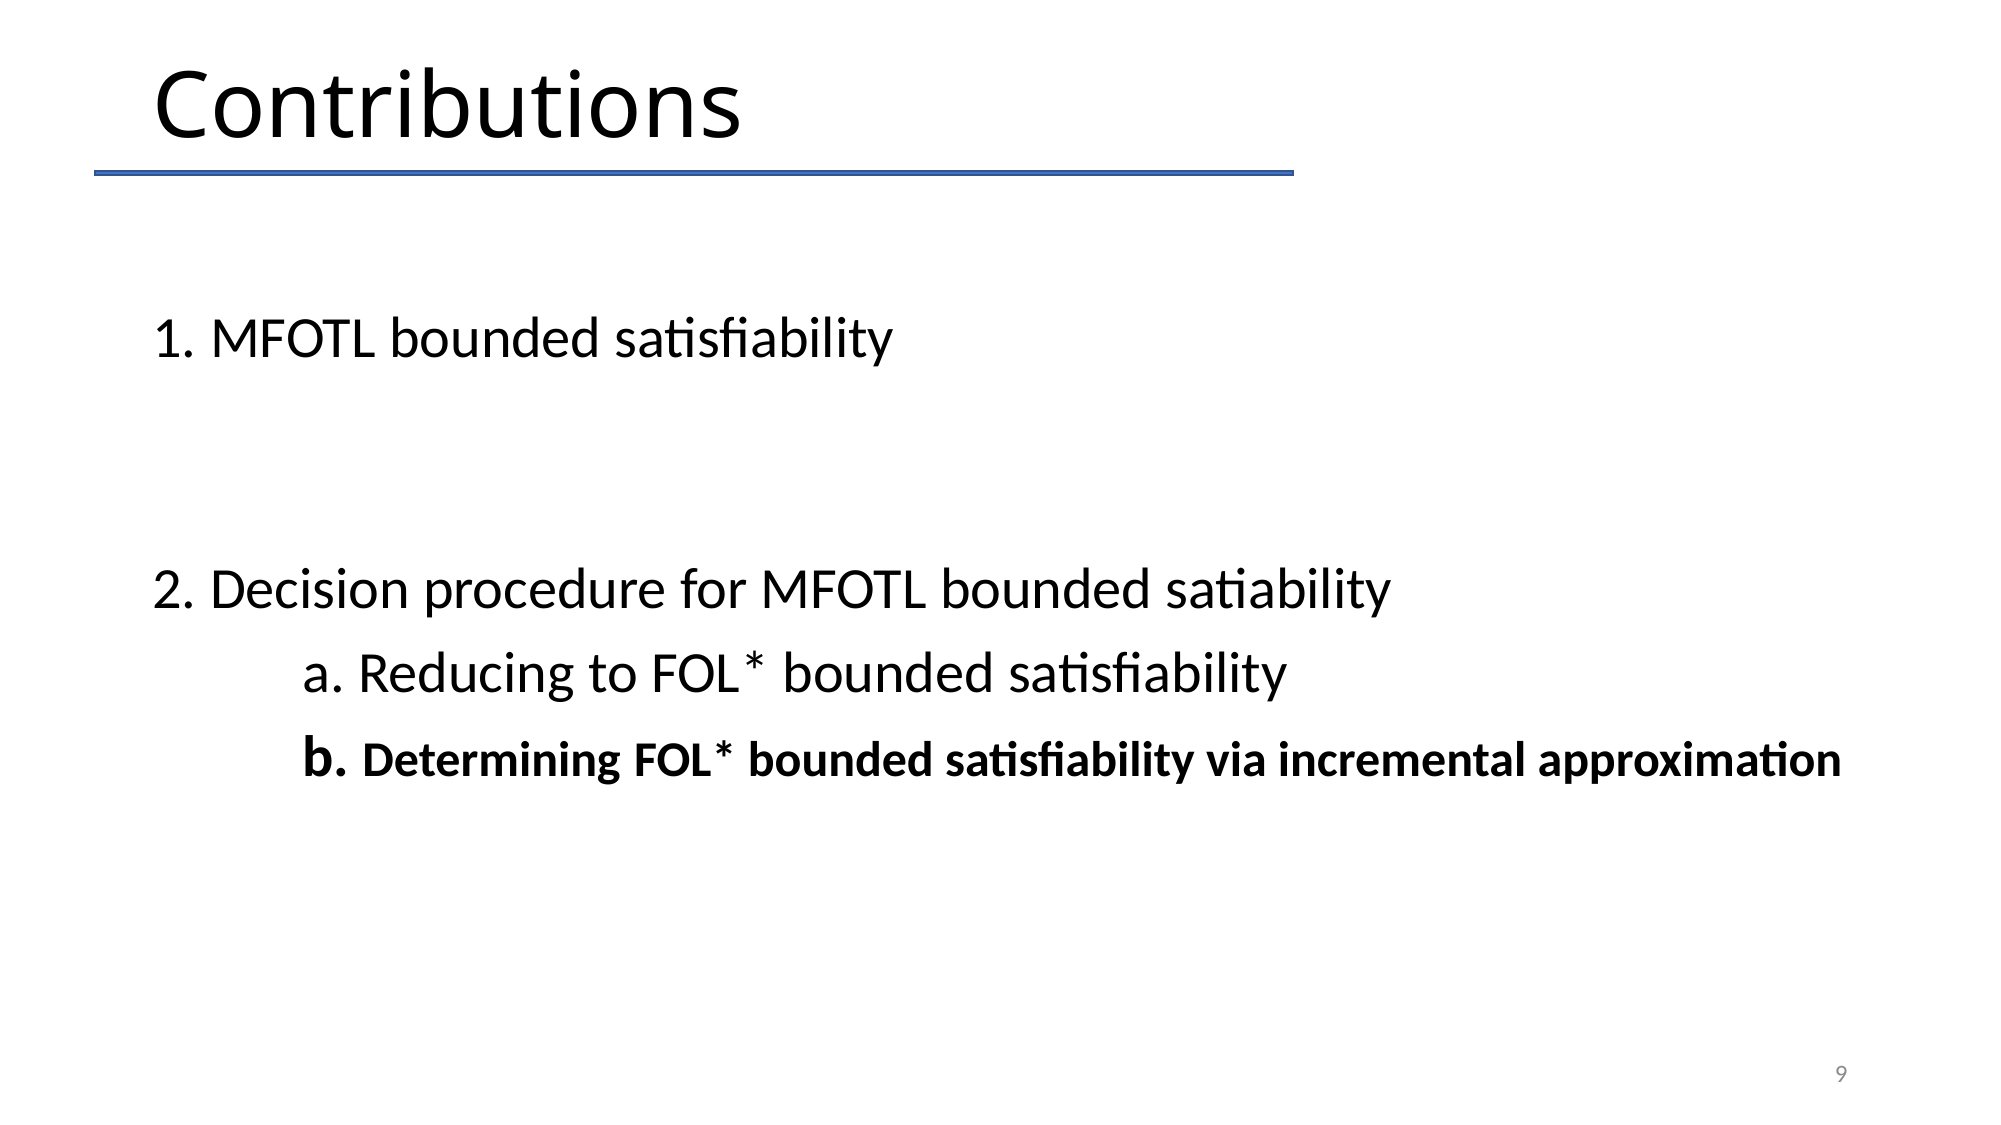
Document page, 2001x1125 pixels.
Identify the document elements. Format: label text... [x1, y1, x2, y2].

slide_number 9 [1412, 1042, 1863, 1103]
list 1. MFOTL bounded satisfiability 2. Decision procedure for MFOTL bounded satiability a. Reducing to FOL* bounded satisfiability b. Determining FOL* bounded satisfiability via incremental approximation [137, 299, 1863, 1014]
title Contributions [137, 0, 1863, 218]
text_box [94, 170, 1294, 176]
